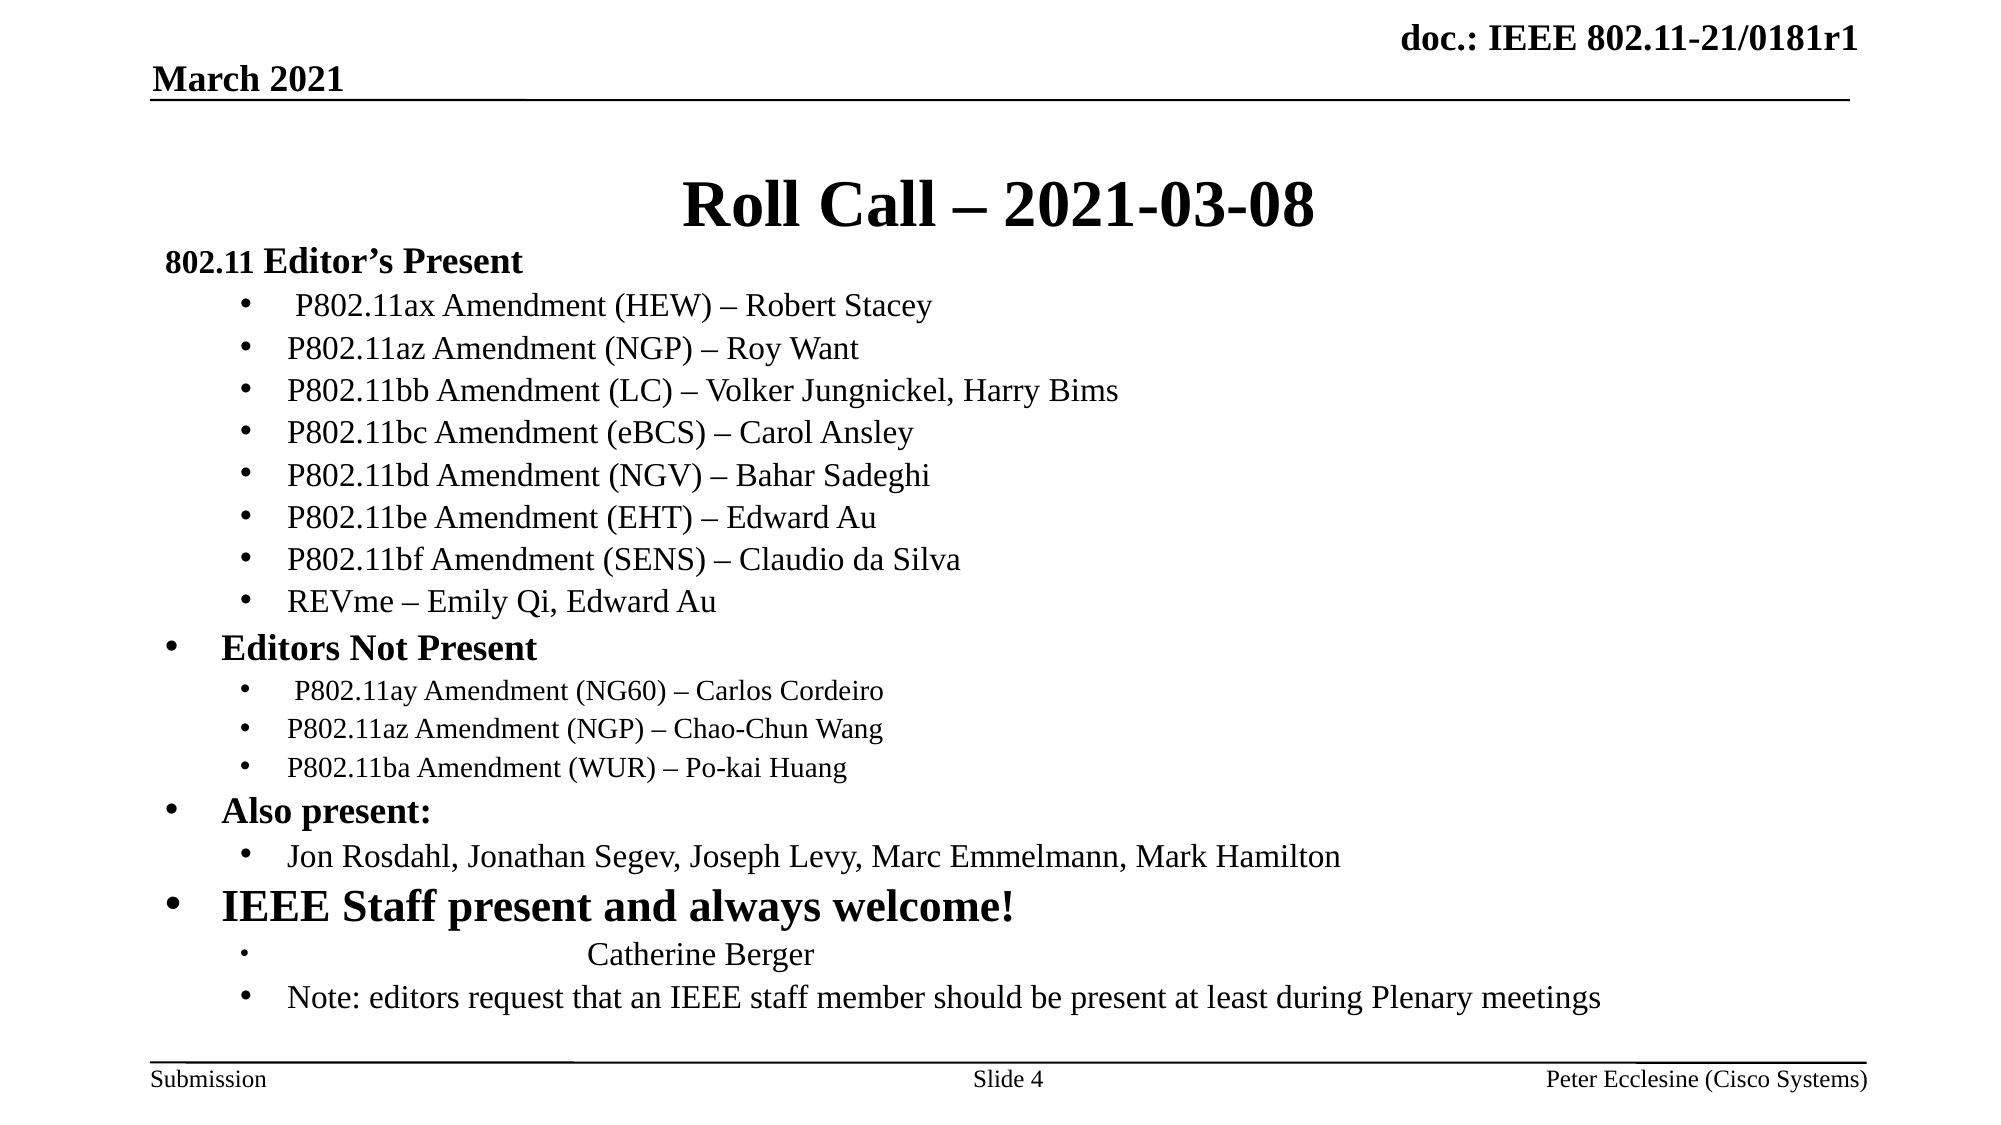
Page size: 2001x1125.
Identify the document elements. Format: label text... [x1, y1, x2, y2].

slide_number Slide 4 [950, 1061, 1067, 1123]
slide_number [152, 54, 563, 100]
title Roll Call – 2021-03-08 [149, 112, 1850, 237]
list 802.11 Editor’s Present P802.11ax Amendment (HEW) – Robert Stacey P802.11az Amendment (NGP) – Roy Want P802.11bb Amendment (LC) – Volker Jungnickel, Harry Bims P802.11bc Amendment (eBCS) – Carol Ansley P802.11bd Amendment (NGV) – Bahar Sadeghi P802.11be Amendment (EHT) – Edward Au P802.11bf Amendment (SENS) – Claudio da Silva REVme – Emily Qi, Edward Au Editors Not Present P802.11ay Amendment (NG60) – Carlos Cordeiro P802.11az Amendment (NGP) – Chao-Chun Wang P802.11ba Amendment (WUR) – Po-kai Huang Also present: Jon Rosdahl, Jonathan Segev, Joseph Levy, Marc Emmelmann, Mark Hamilton IEEE Staff present and always welcome! Catherine Berger Note: editors request that an IEEE staff member should be present at least during Plenary meetings [149, 237, 1850, 1026]
footer Peter Ecclesine (Cisco Systems) [1171, 1061, 1869, 1093]
